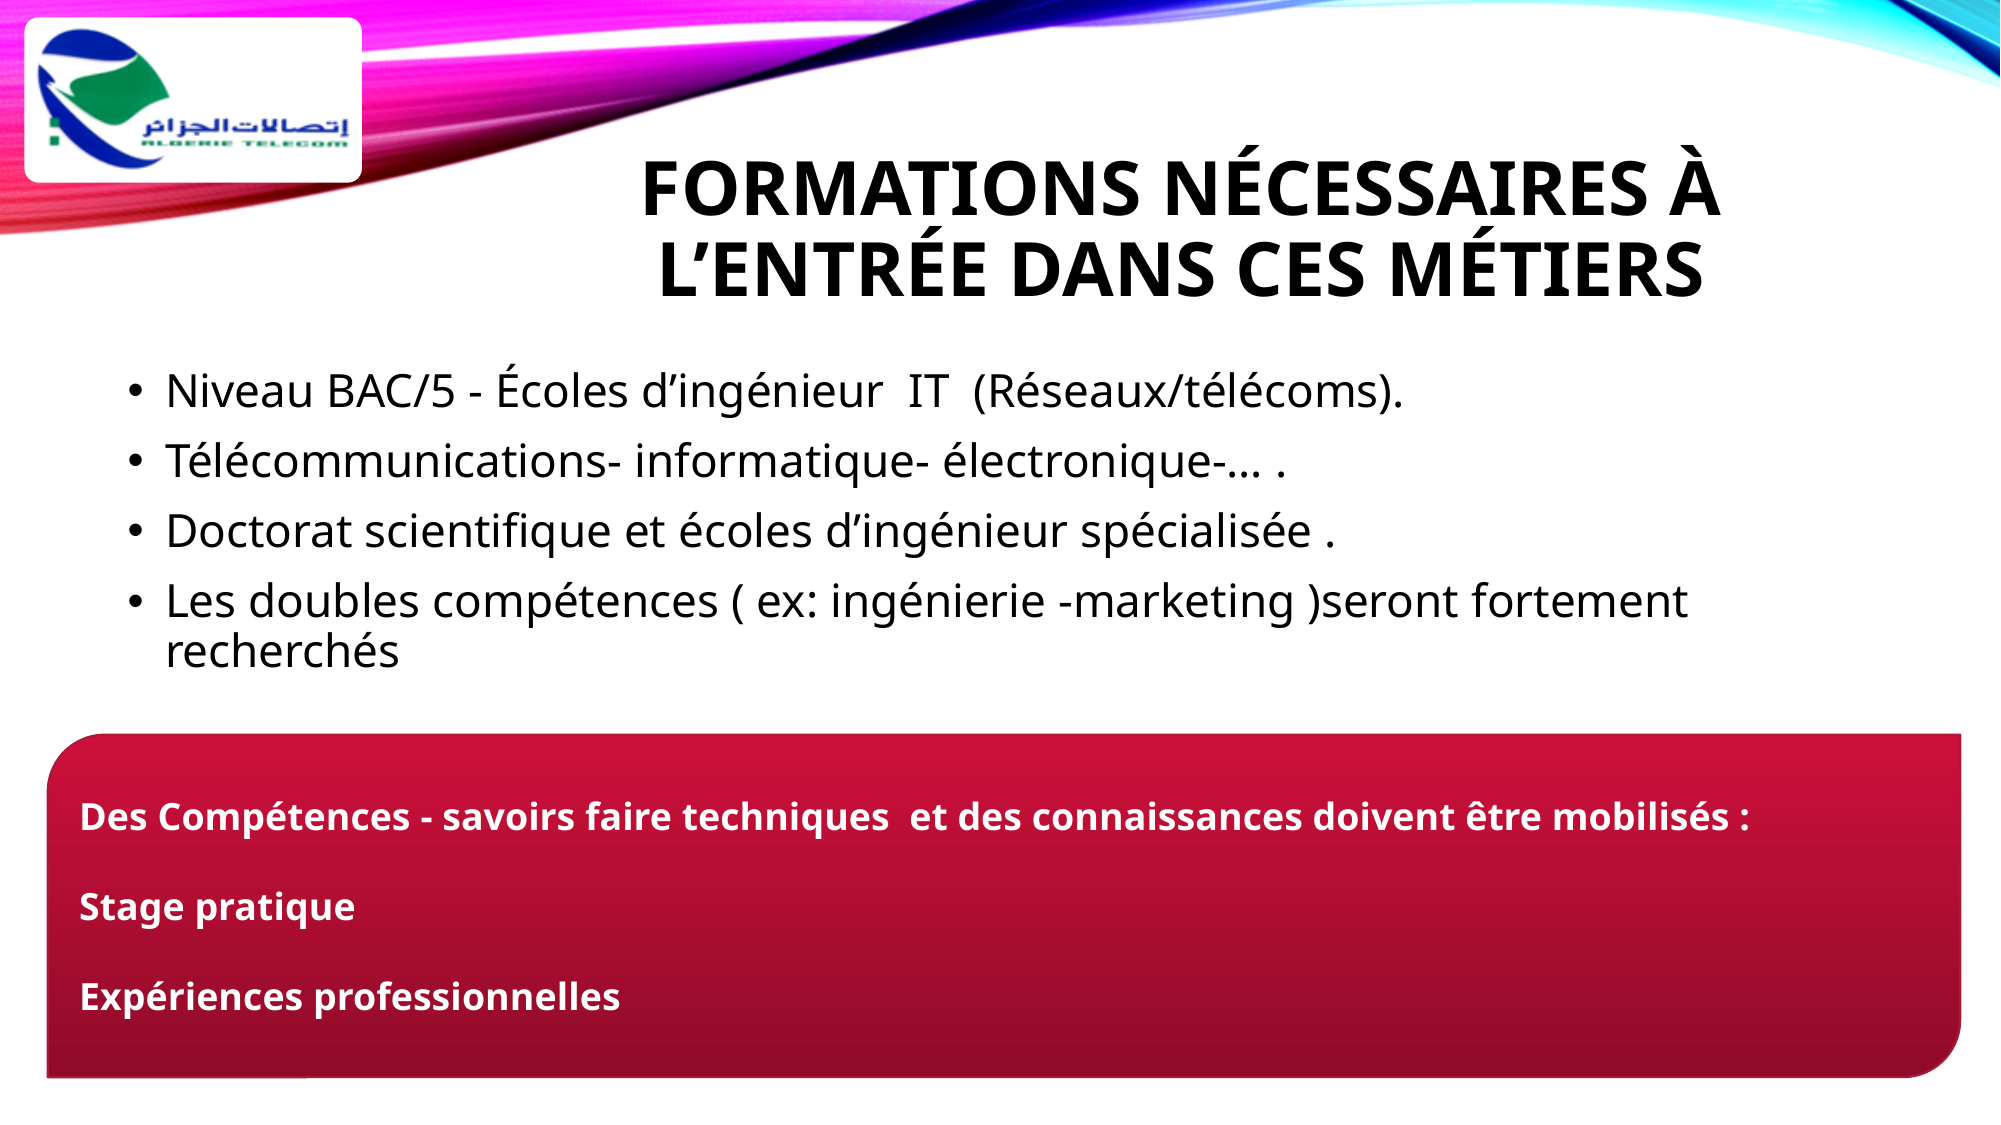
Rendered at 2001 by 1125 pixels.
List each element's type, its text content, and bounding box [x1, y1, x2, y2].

picture [1890, 0, 2000, 75]
text_box Des Compétences - savoirs faire techniques et des connaissances doivent être mobilisés : Stage pratique Expériences professionnelles [46, 733, 1962, 1079]
picture [0, 0, 2000, 237]
list Niveau BAC/5 - Écoles d’ingénieur IT (Réseaux/télécoms). Télécommunications- informatique- électronique-… . Doctorat scientifique et écoles d’ingénieur spécialisée . Les doubles compétences ( ex: ingénierie -marketing )seront fortement recherchés [112, 360, 1888, 733]
title Formations nécessaires à l’entrée dans ces métiers [474, 125, 1888, 338]
picture [1910, 0, 2000, 45]
